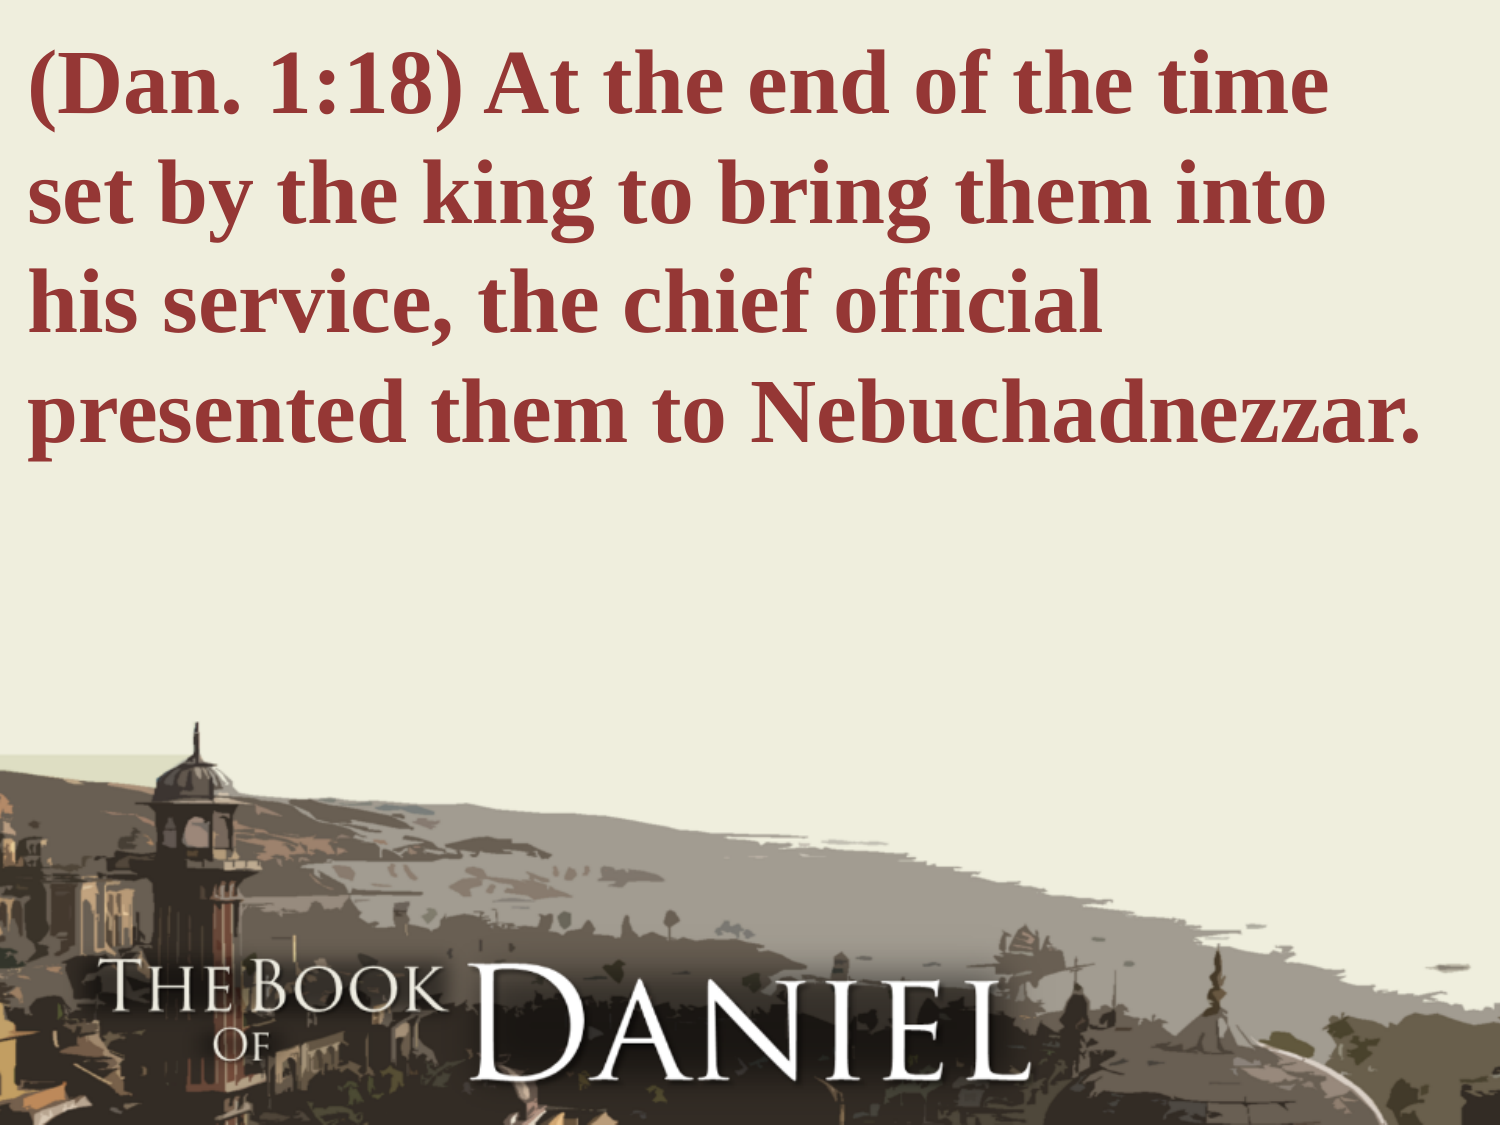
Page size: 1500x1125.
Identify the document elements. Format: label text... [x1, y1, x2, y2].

text_box (Dan. 1:18) At the end of the time set by the king to bring them into his service, the chief official presented them to Nebuchadnezzar. [51, 52, 1440, 433]
picture [0, 0, 1500, 1125]
